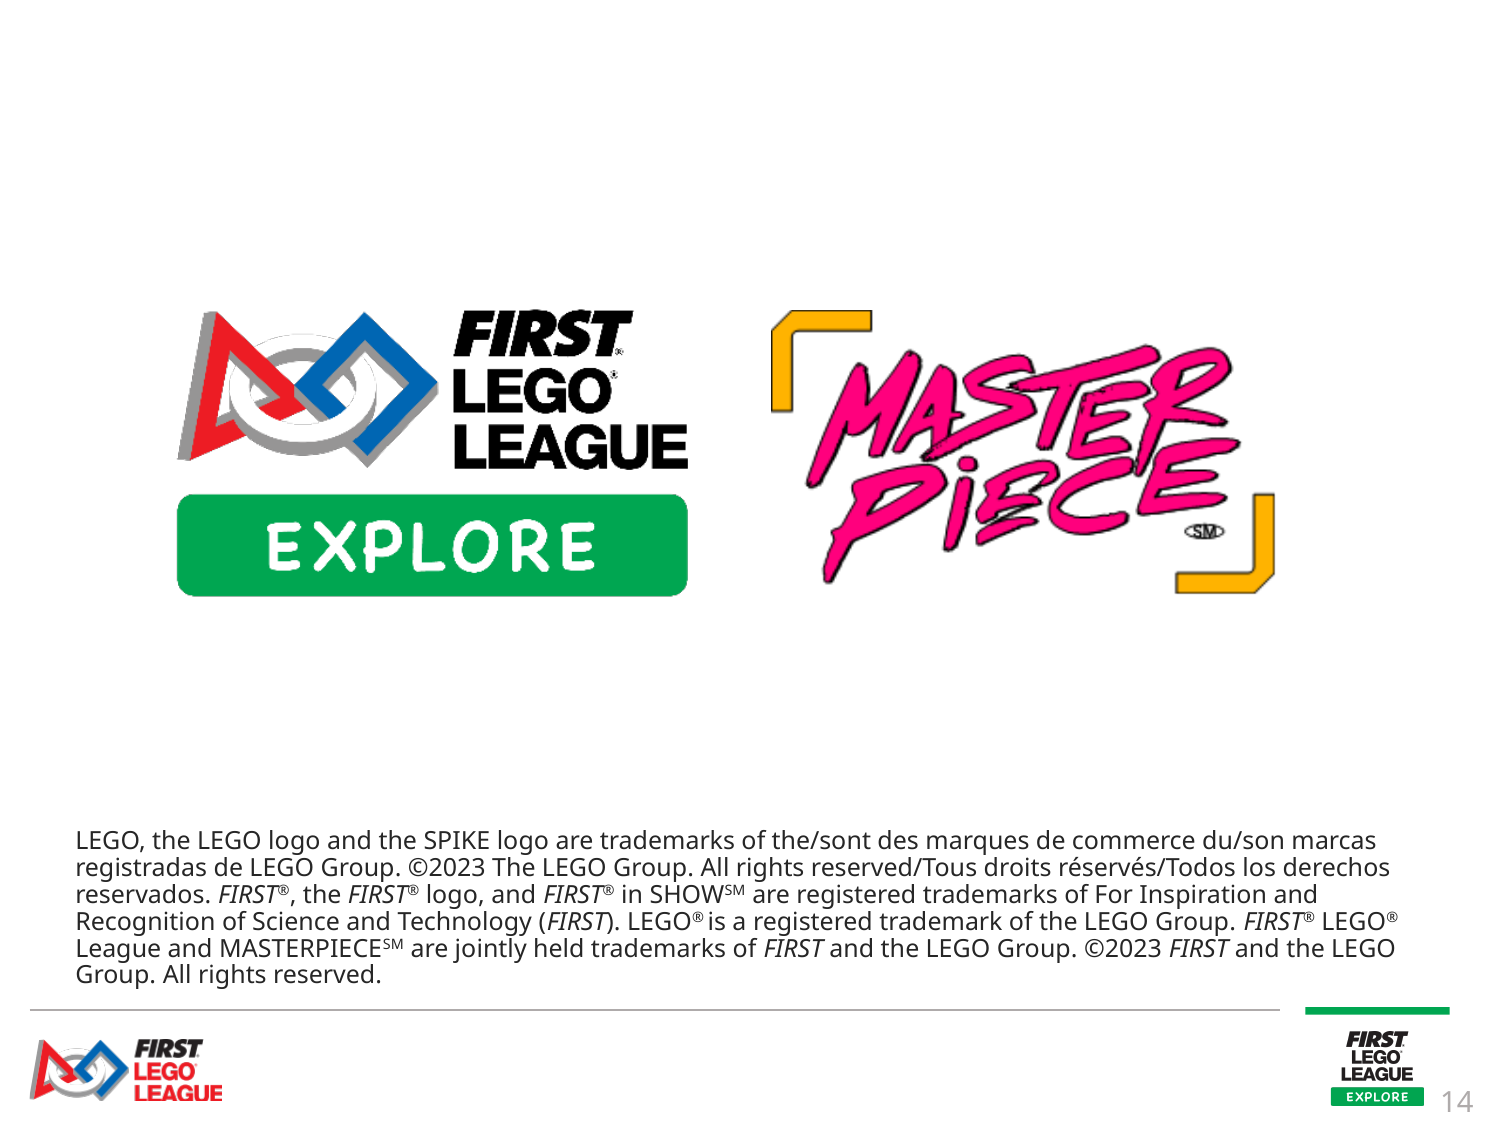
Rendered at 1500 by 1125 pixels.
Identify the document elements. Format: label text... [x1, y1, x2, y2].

picture [136, 265, 729, 641]
slide_number 14 [1425, 1076, 1500, 1111]
picture [771, 310, 1277, 596]
